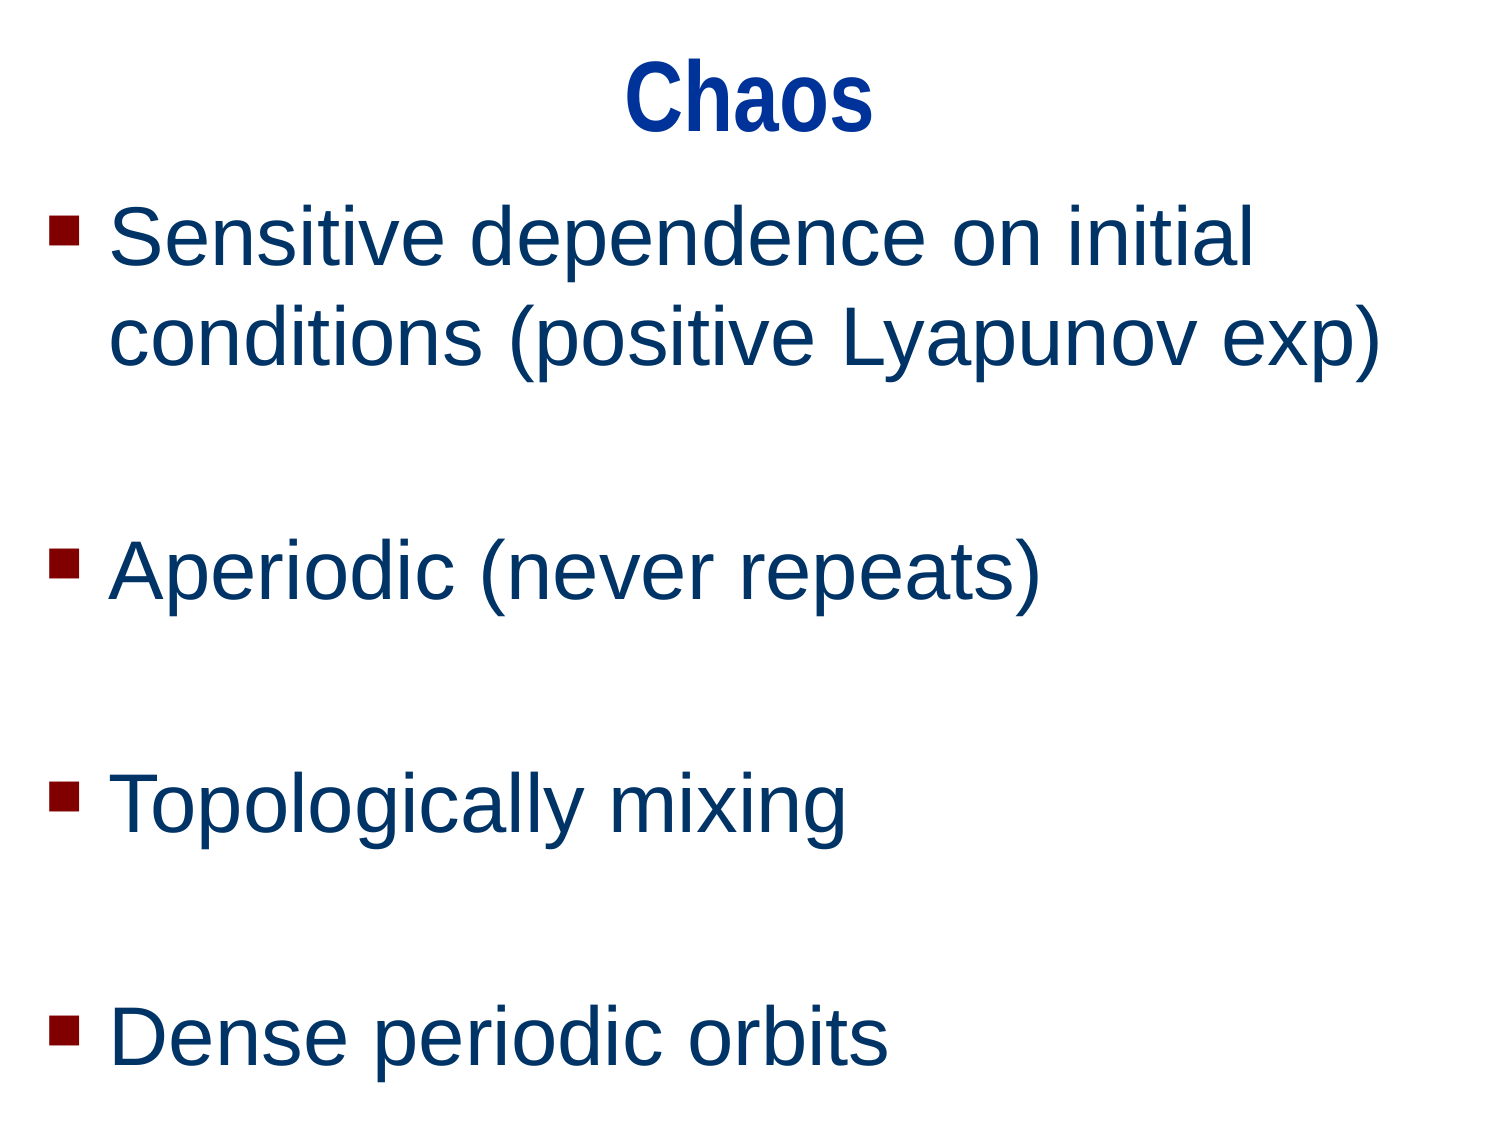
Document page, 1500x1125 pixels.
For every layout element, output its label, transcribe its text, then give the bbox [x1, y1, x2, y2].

list Sensitive dependence on initial conditions (positive Lyapunov exp) Aperiodic (never repeats) Topologically mixing Dense periodic orbits [37, 174, 1463, 1101]
title Chaos [37, 12, 1463, 174]
